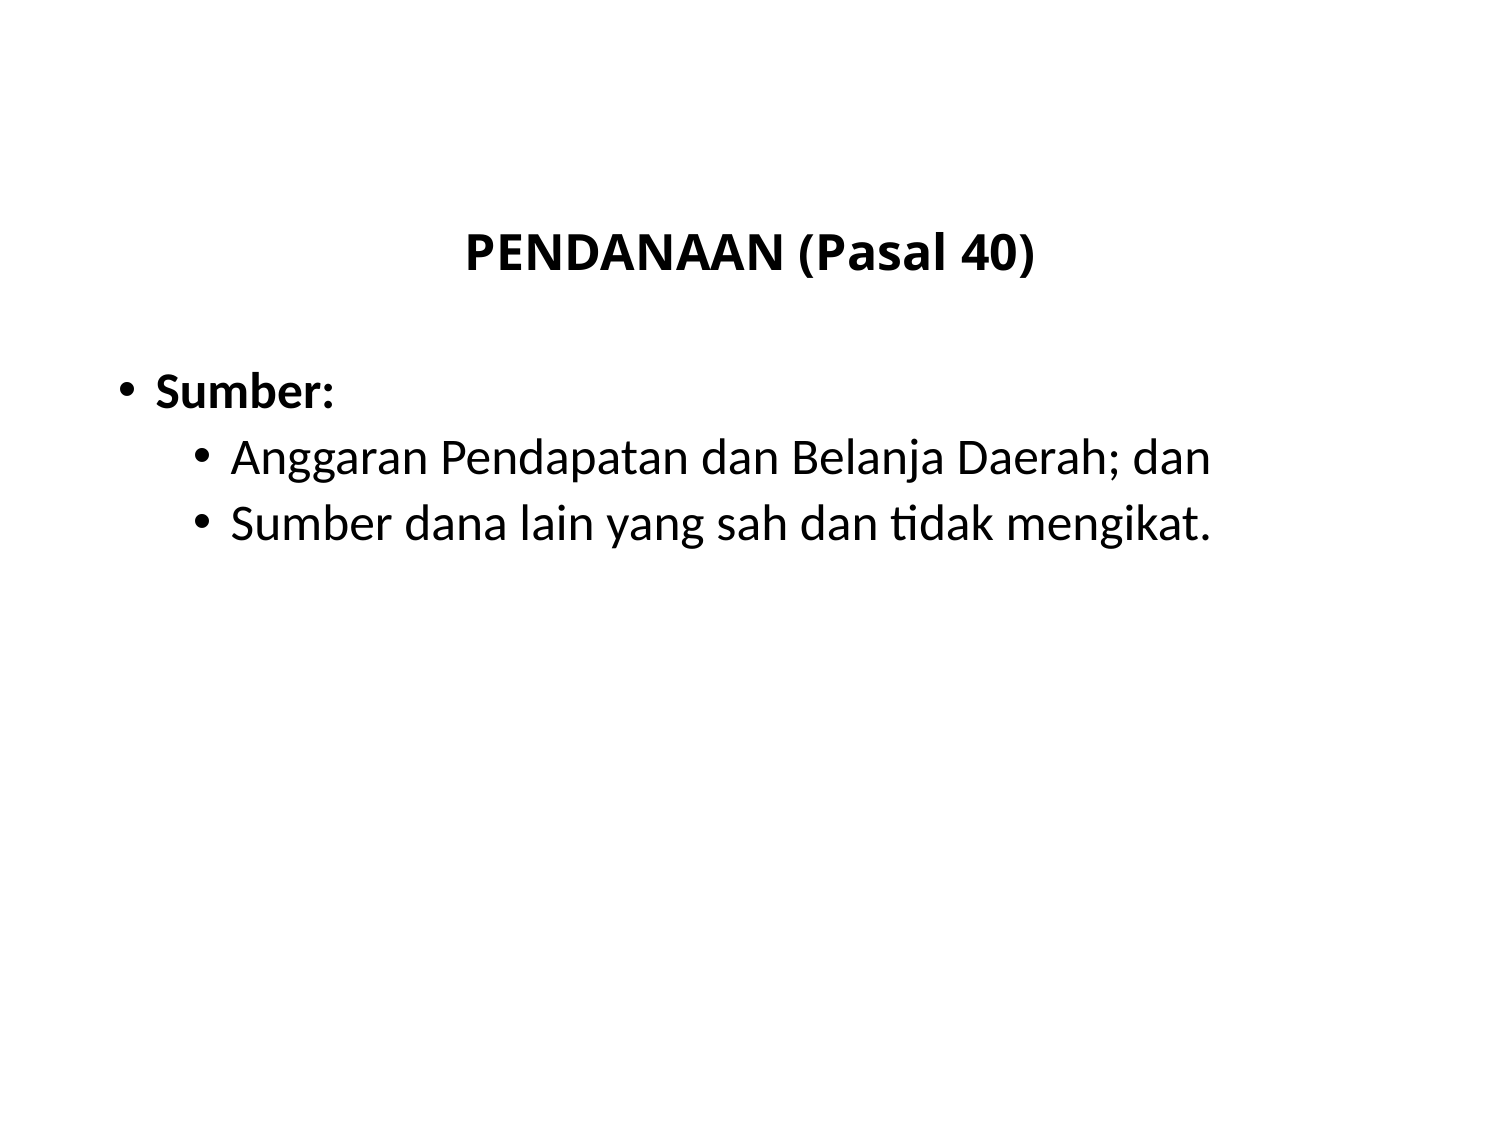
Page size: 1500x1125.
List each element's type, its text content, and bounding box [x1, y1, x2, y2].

list Sumber: Anggaran Pendapatan dan Belanja Daerah; dan Sumber dana lain yang sah dan tidak mengikat. [103, 356, 1397, 874]
title PENDANAAN (Pasal 40) [103, 185, 1397, 323]
